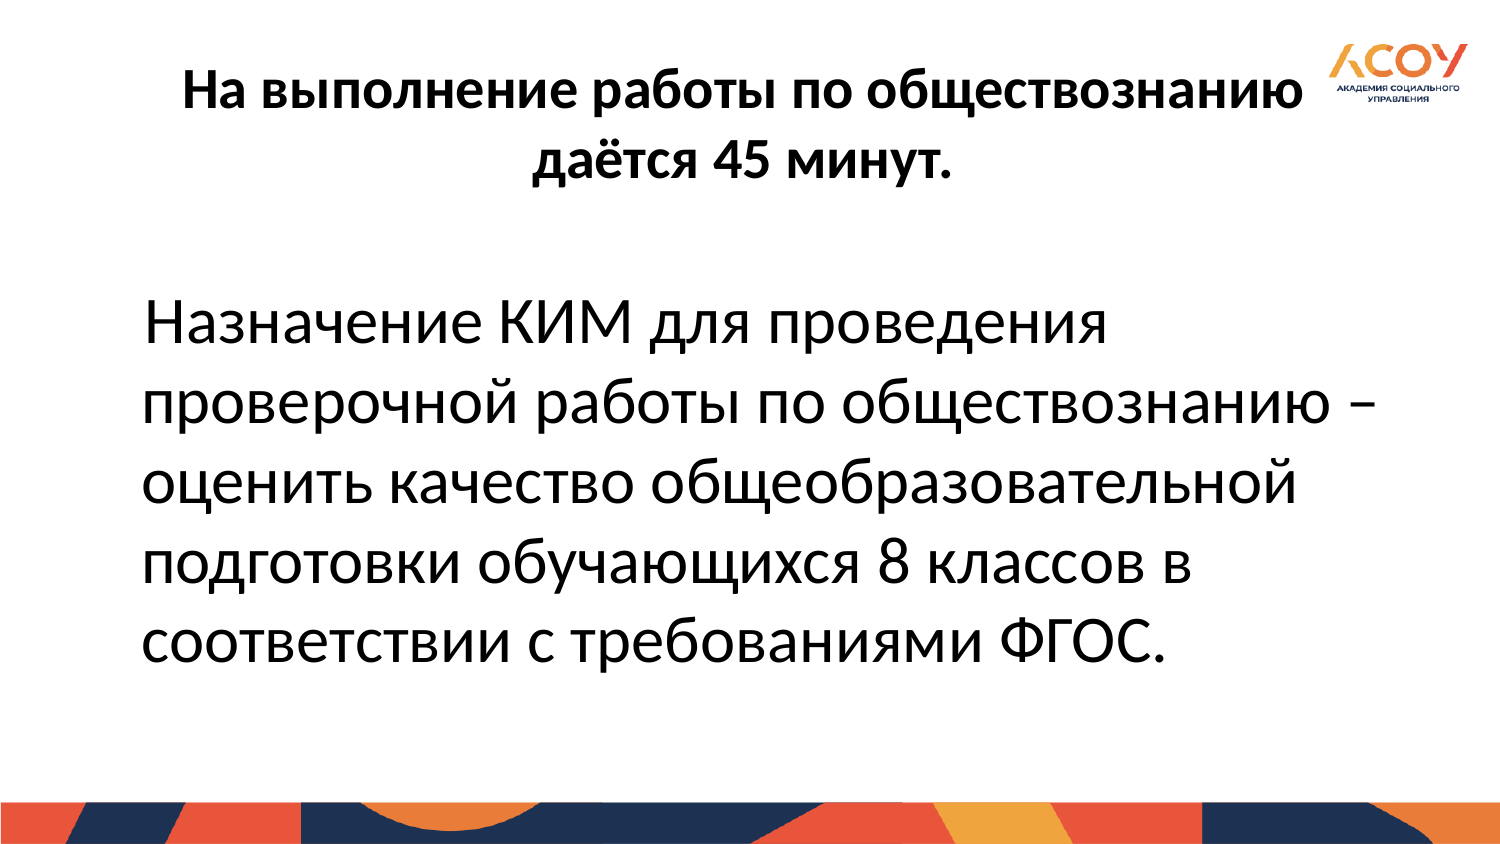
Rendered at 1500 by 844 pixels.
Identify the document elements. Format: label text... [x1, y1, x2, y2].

list Назначение КИМ для проведения проверочной работы по обществознанию – оценить качество общеобразовательной подготовки обучающихся 8 классов в соответствии с требованиями ФГОС. [51, 189, 1449, 750]
picture [0, 0, 1500, 844]
title На выполнение работы по обществознанию даётся 45 минут. [51, 72, 1449, 167]
